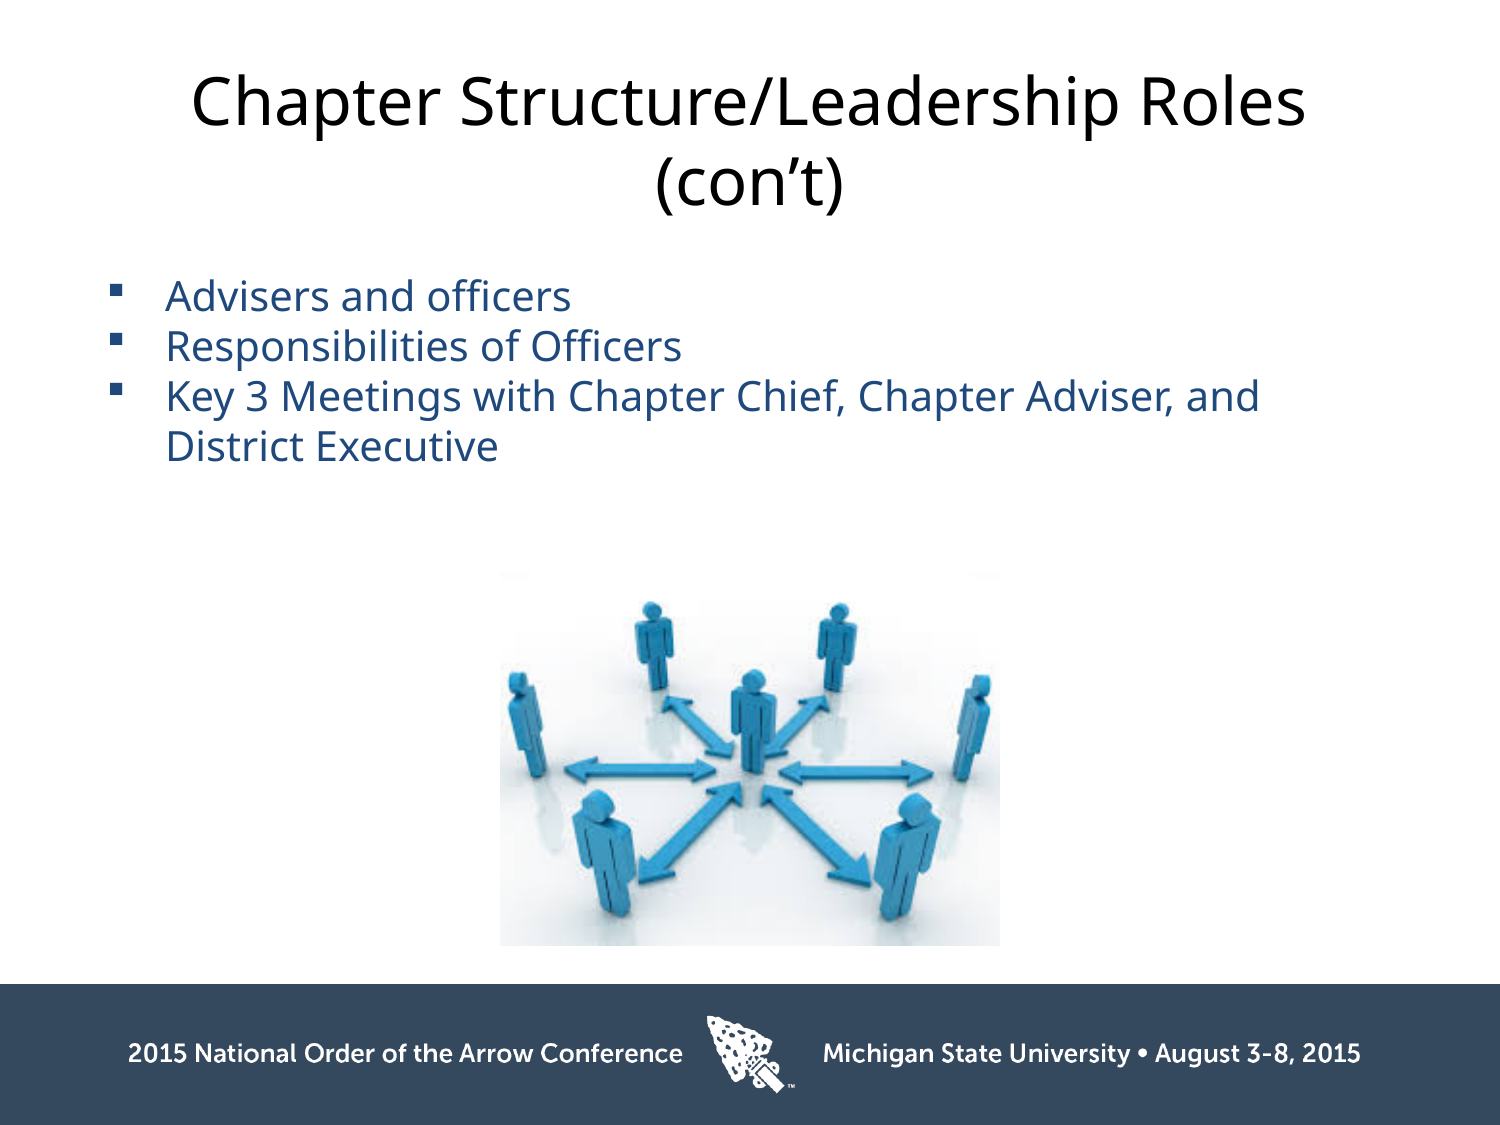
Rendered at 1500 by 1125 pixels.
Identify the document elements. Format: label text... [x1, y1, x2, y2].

title Chapter Structure/Leadership Roles (con’t) [75, 45, 1425, 233]
picture [0, 0, 1500, 1125]
list Advisers and officers Responsibilities of Officers Key 3 Meetings with Chapter Chief, Chapter Adviser, and District Executive [75, 262, 1425, 1005]
